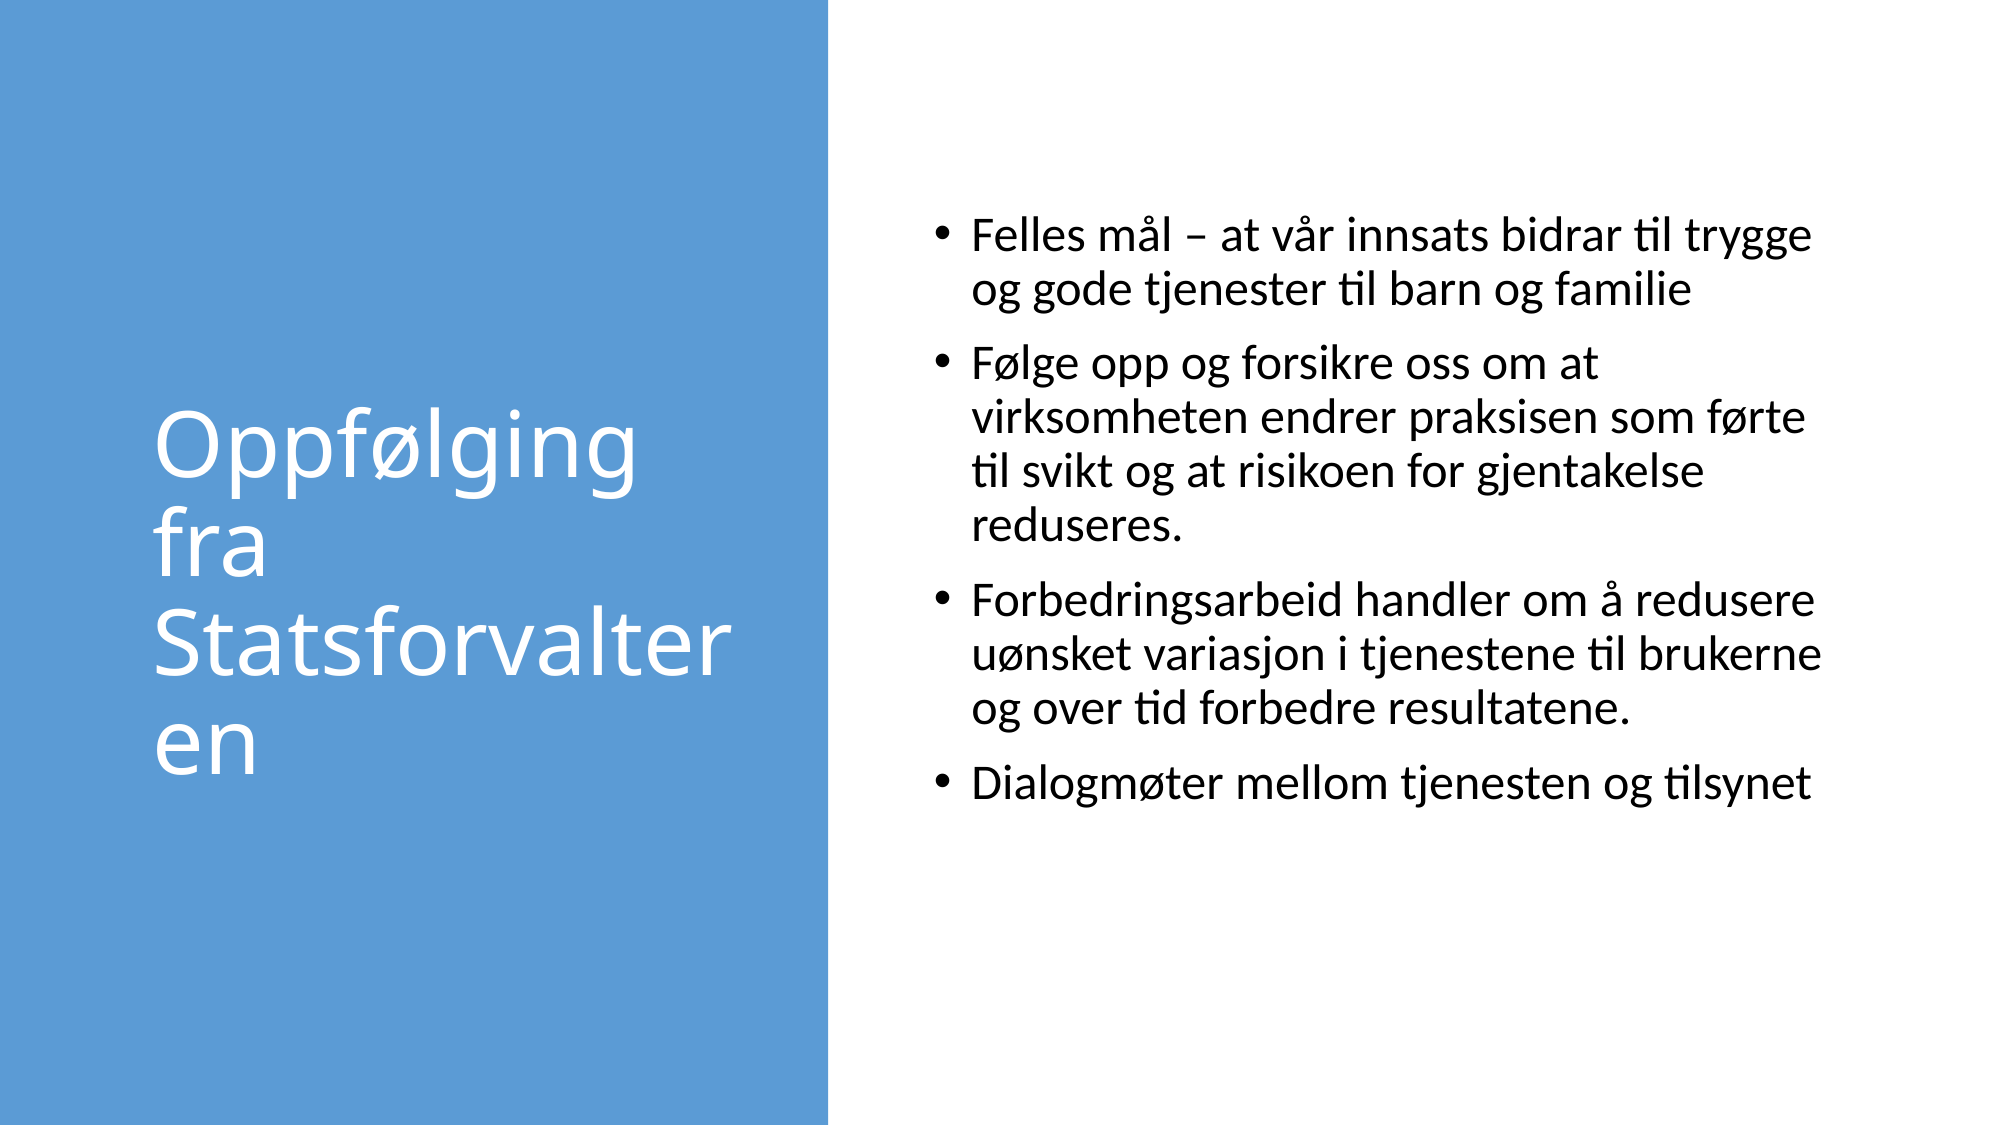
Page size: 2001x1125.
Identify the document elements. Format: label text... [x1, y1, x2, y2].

title Oppfølging fra Statsforvalteren [137, 102, 756, 991]
text_box [0, 0, 829, 1125]
list Felles mål – at vår innsats bidrar til trygge og gode tjenester til barn og familie Følge opp og forsikre oss om at virksomheten endrer praksisen som førte til svikt og at risikoen for gjentakelse reduseres. Forbedringsarbeid handler om å redusere uønsket variasjon i tjenestene til brukerne og over tid forbedre resultatene. Dialogmøter mellom tjenesten og tilsynet [918, 102, 1863, 991]
